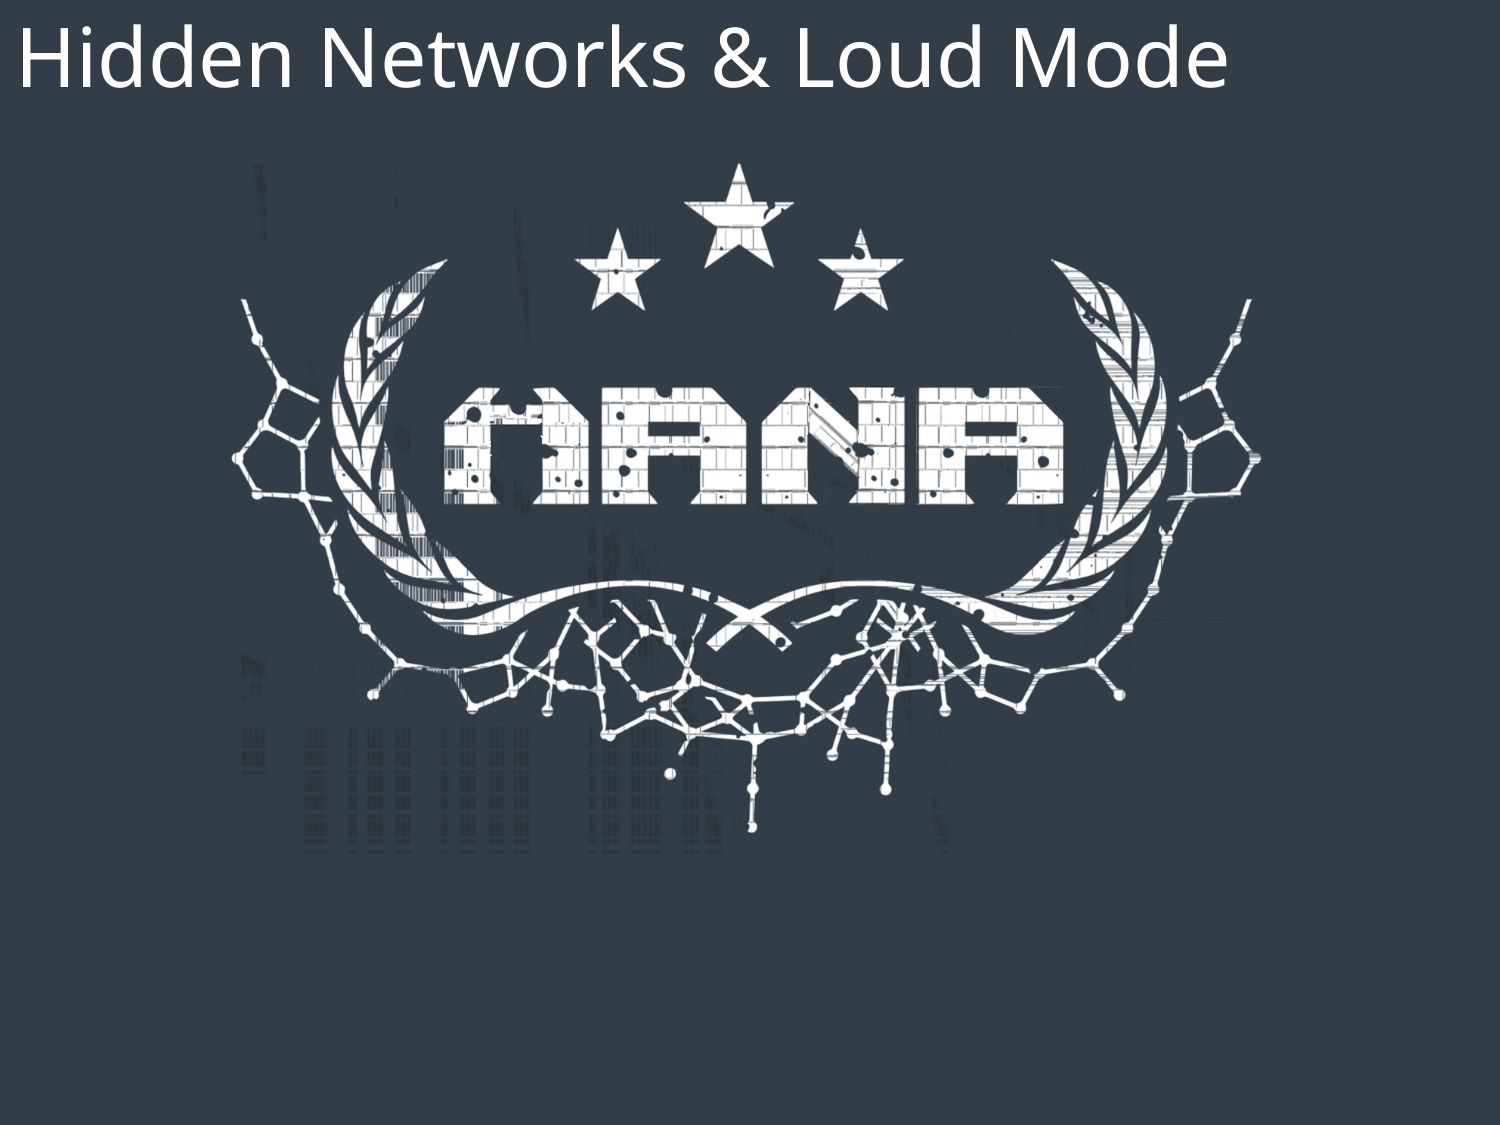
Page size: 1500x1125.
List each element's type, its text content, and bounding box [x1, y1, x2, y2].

picture [0, 0, 1500, 1125]
title Hidden Networks & Loud Mode [0, 0, 1275, 113]
